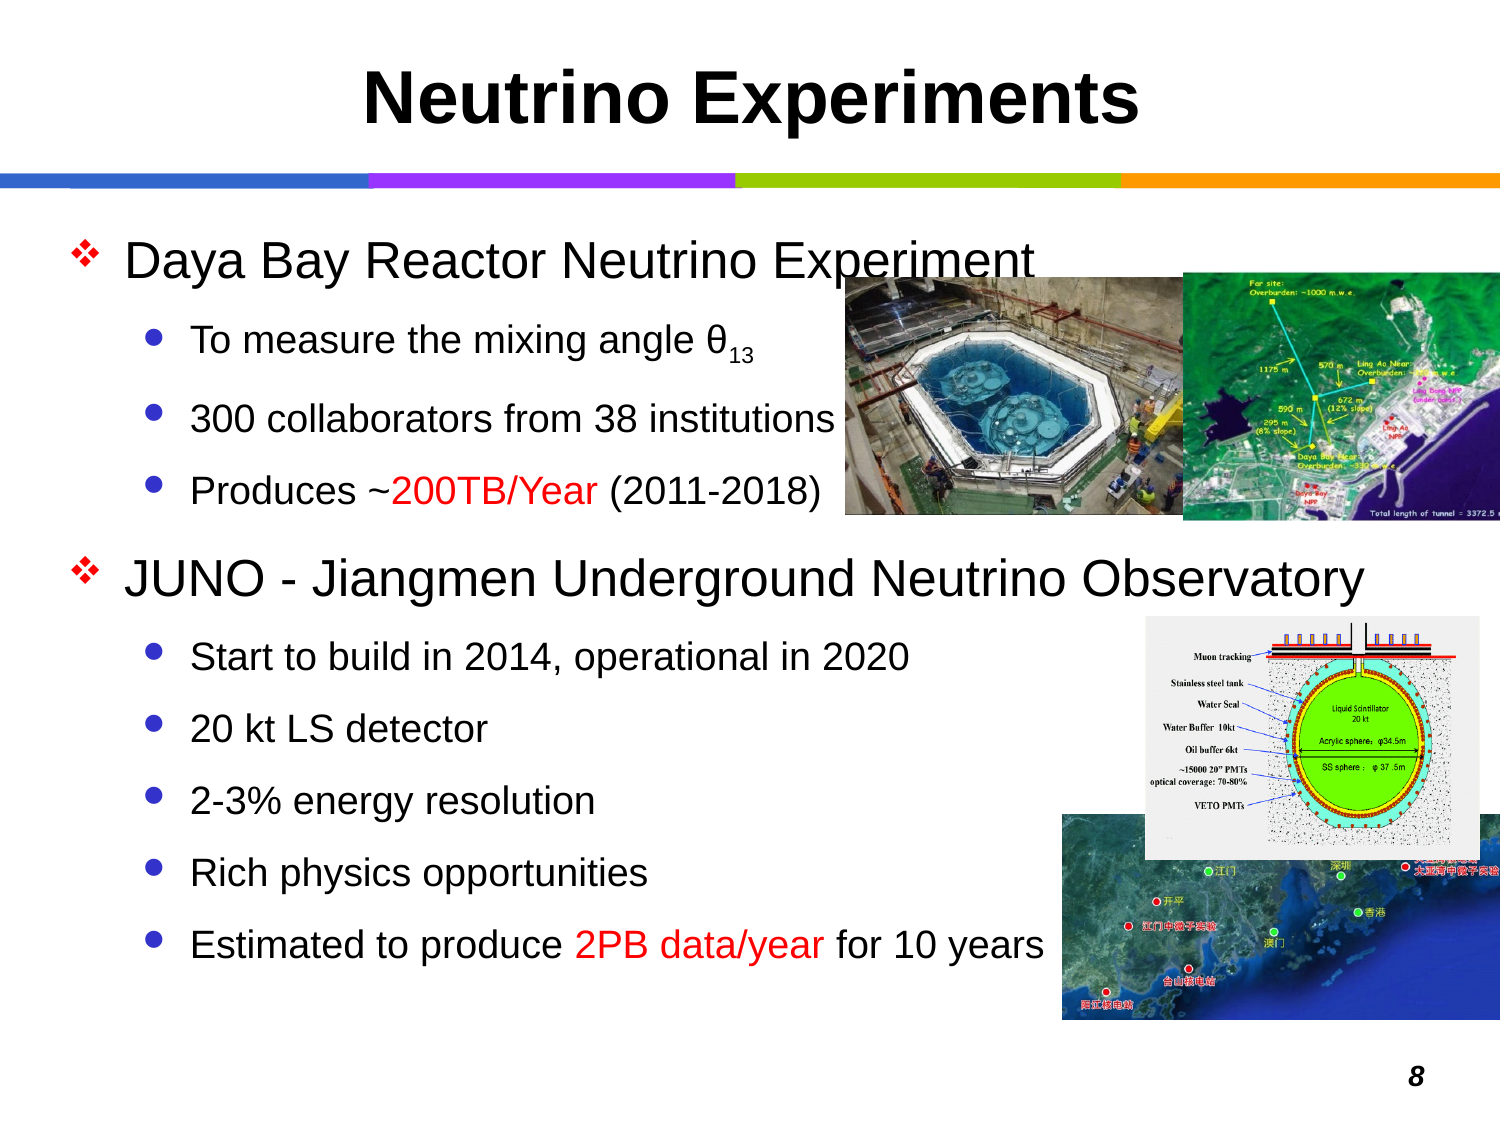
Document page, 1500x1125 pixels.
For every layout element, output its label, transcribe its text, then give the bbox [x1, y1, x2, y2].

list Daya Bay Reactor Neutrino Experiment To measure the mixing angle θ13 300 collaborators from 38 institutions Produces ~200TB/Year (2011-2018) JUNO - Jiangmen Underground Neutrino Observatory Start to build in 2014, operational in 2020 20 kt LS detector 2-3% energy resolution Rich physics opportunities Estimated to produce 2PB data/year for 10 years [52, 212, 1453, 1035]
slide_number 8 [1126, 1049, 1440, 1113]
title Neutrino Experiments [50, 37, 1455, 146]
picture [1062, 616, 1500, 1021]
picture [845, 270, 1500, 522]
